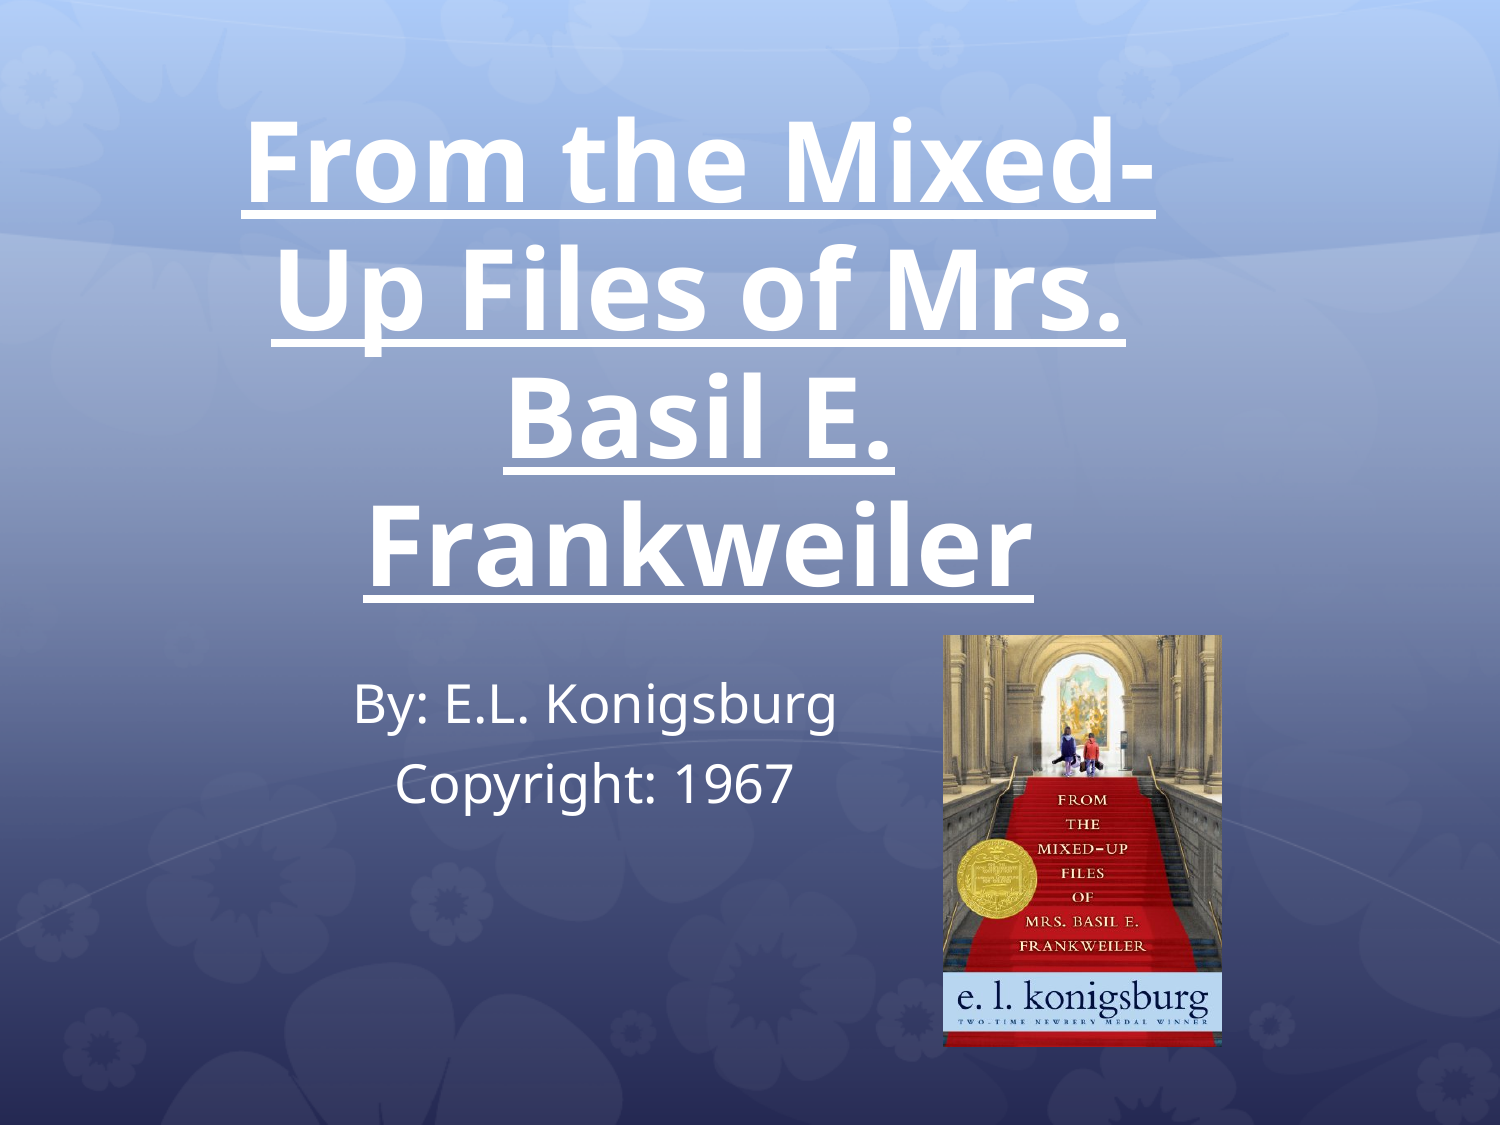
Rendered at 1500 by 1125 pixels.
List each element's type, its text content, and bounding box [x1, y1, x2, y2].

subtitle By: E.L. Konigsburg Copyright: 1967 [247, 655, 933, 826]
picture [0, 0, 1500, 1125]
title From the Mixed-Up Files of Mrs. Basil E. Frankweiler [175, 193, 1222, 620]
